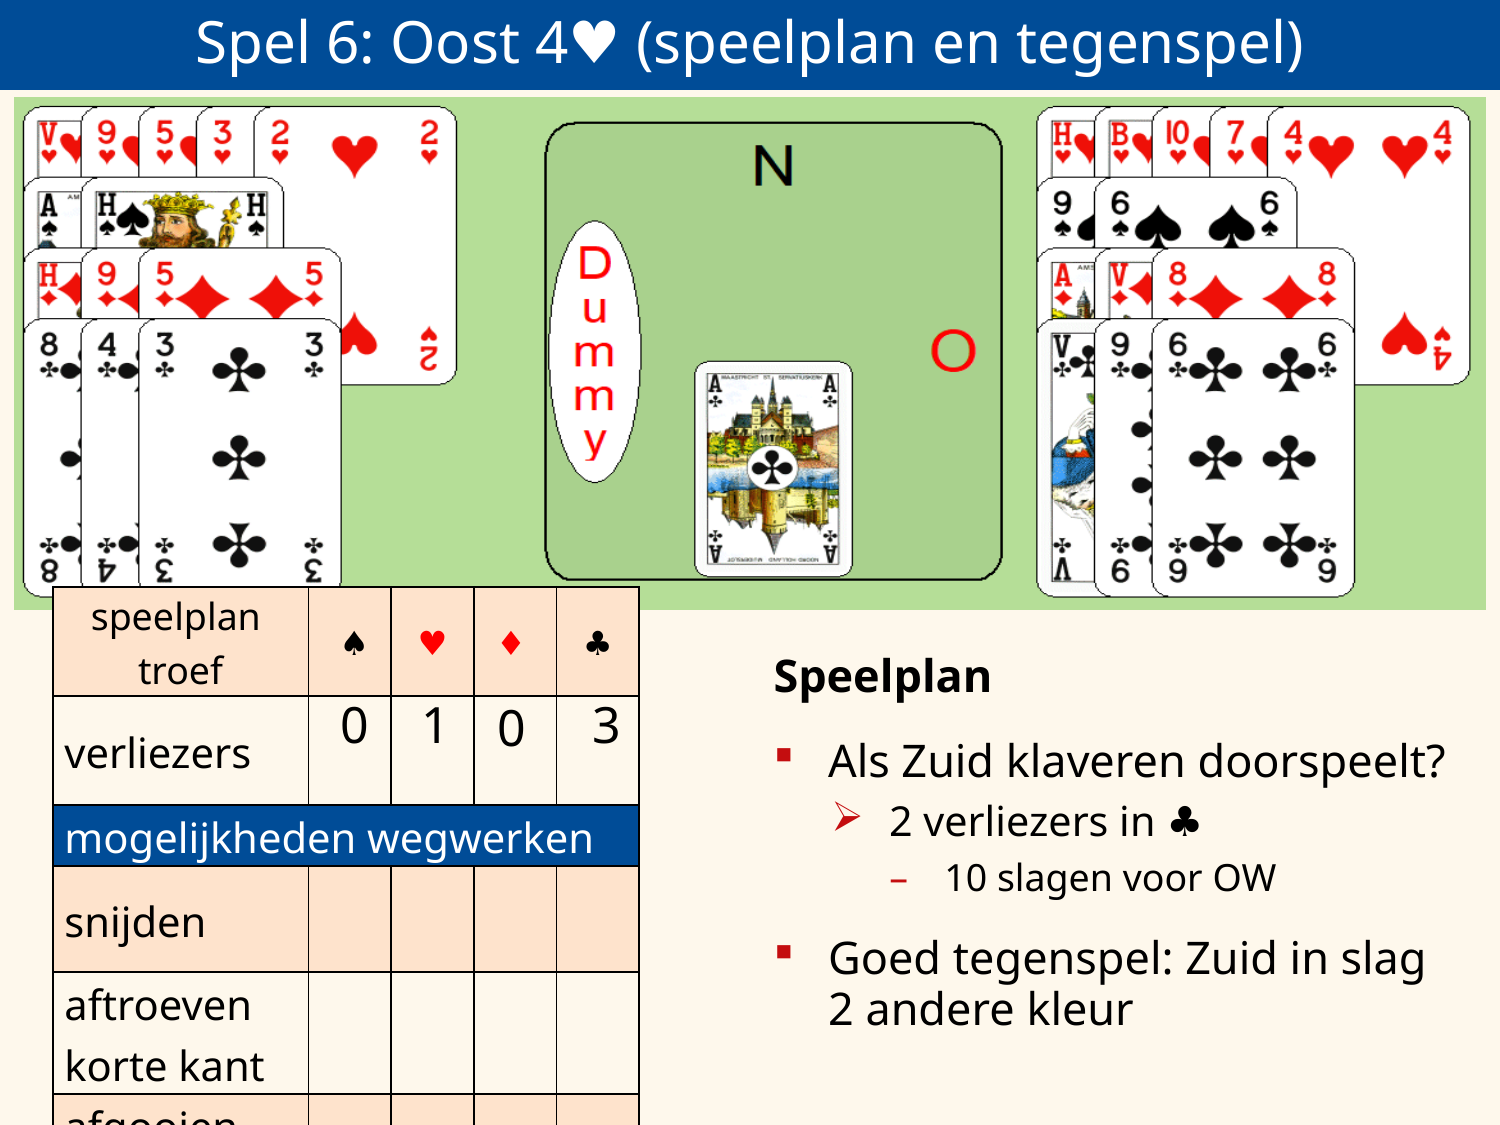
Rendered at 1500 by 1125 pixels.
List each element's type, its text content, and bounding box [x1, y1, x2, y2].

table_cell [557, 697, 638, 804]
table_header speelplan troef [54, 618, 308, 695]
text_box 3 [577, 685, 636, 761]
table_header ♣ [557, 618, 638, 695]
table_cell [309, 1095, 390, 1125]
table_header ♦ [475, 618, 556, 695]
text_box 1 [406, 685, 465, 761]
table_cell [309, 973, 390, 1093]
table_cell verliezers [54, 697, 308, 804]
table_cell [557, 867, 638, 971]
table_cell mogelijkheden wegwerken [54, 806, 638, 865]
table_cell [392, 867, 473, 971]
table_cell [475, 697, 556, 804]
table_cell [392, 697, 473, 804]
table_cell [475, 867, 556, 971]
table_cell [475, 1095, 556, 1125]
table_cell afgooien hoge kaart [54, 1095, 308, 1125]
table_cell [475, 973, 556, 1093]
table_cell snijden [54, 867, 308, 971]
title Spel 6: Oost 4♥ (speelplan en tegenspel) [0, 0, 1500, 90]
table_header ♠ [309, 618, 390, 695]
text_box 0 [482, 689, 541, 764]
table_cell [557, 973, 638, 1093]
picture [13, 97, 1487, 610]
table_cell [309, 867, 390, 971]
list Speelplan Als Zuid klaveren doorspeelt? 2 verliezers in ♣ 10 slagen voor OW Goed tegenspel: Zuid in slag 2 andere kleur [758, 643, 1464, 1084]
table_cell [392, 1095, 473, 1125]
table_cell [309, 697, 390, 804]
table_header ♥ [392, 618, 473, 695]
table_cell [392, 973, 473, 1093]
table_cell [557, 1095, 638, 1125]
text_box 0 [325, 685, 384, 761]
table_cell aftroeven korte kant [54, 973, 308, 1093]
